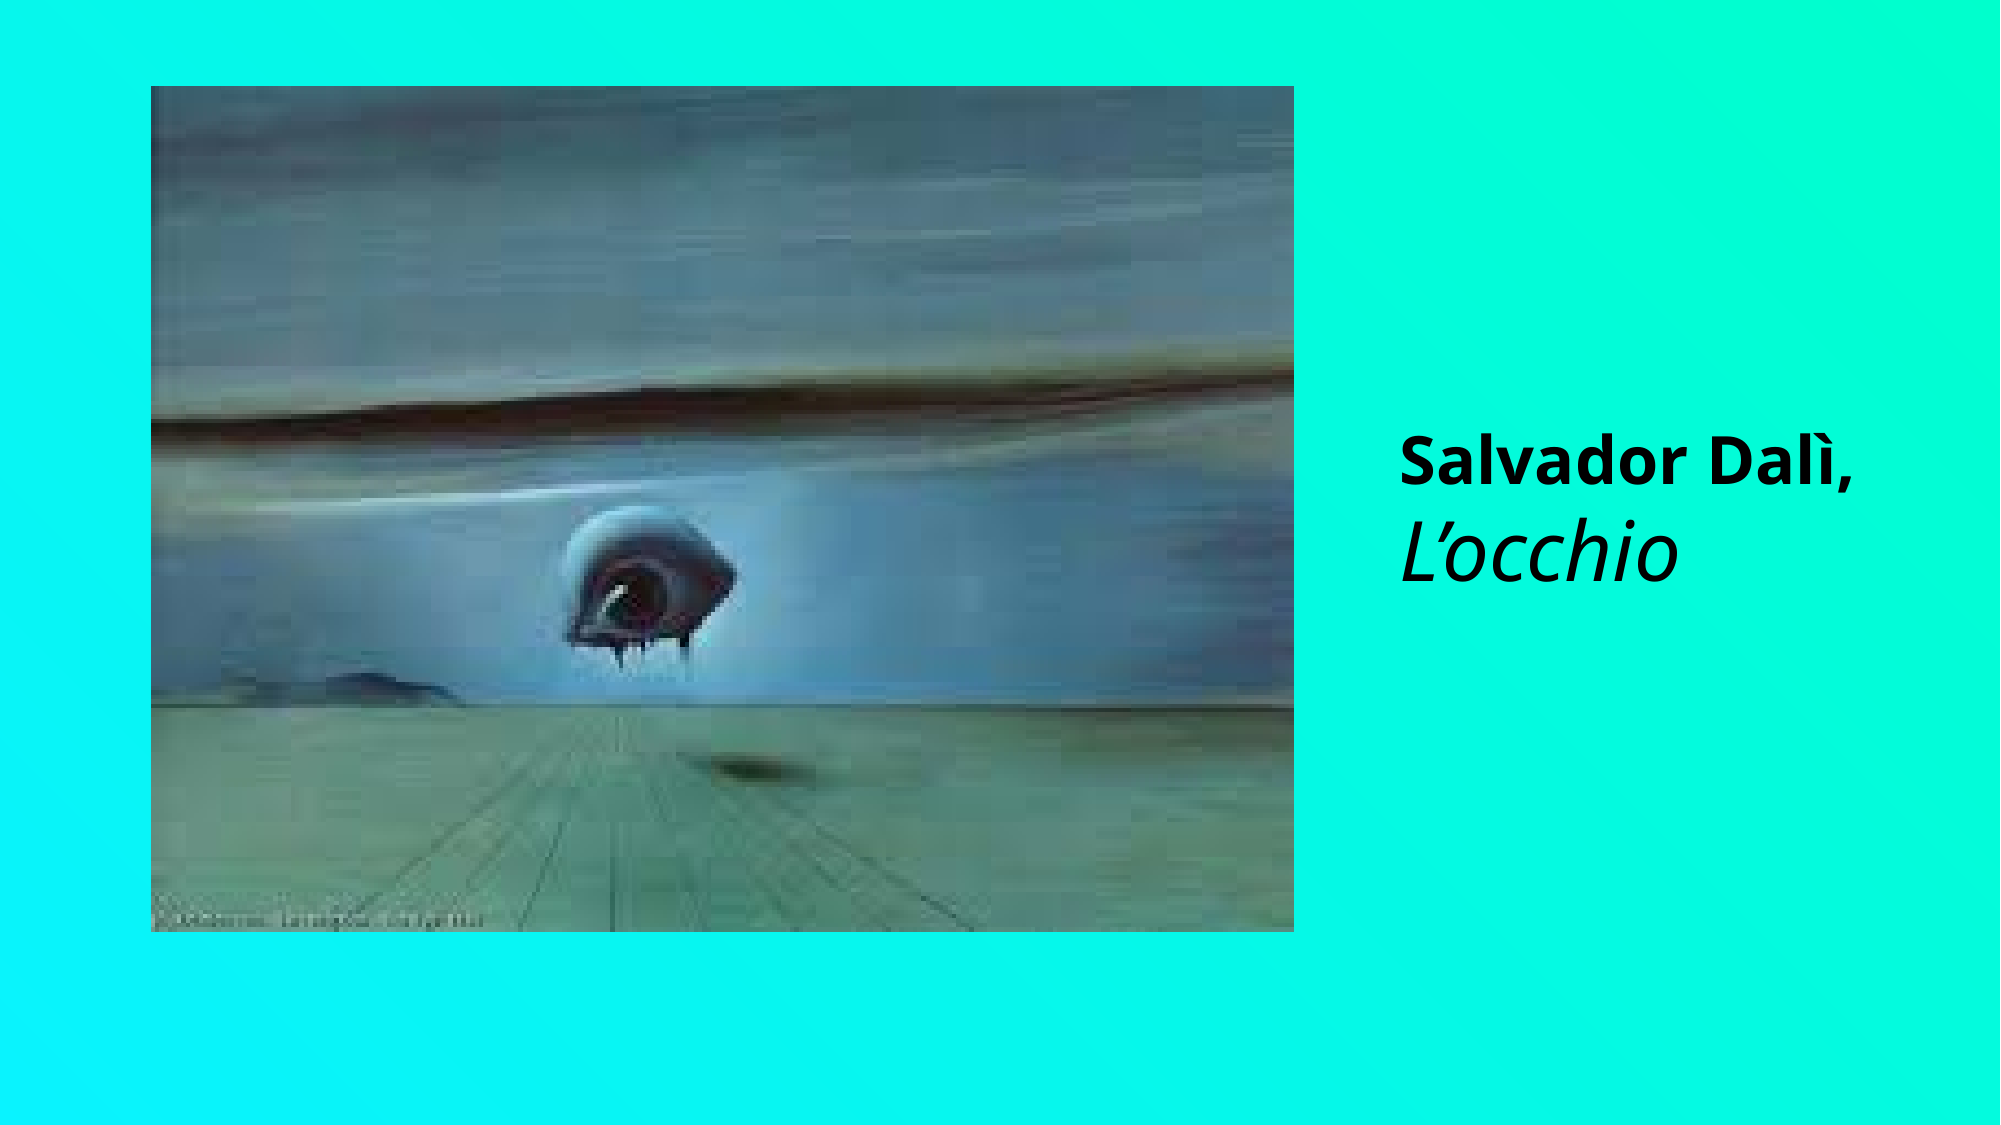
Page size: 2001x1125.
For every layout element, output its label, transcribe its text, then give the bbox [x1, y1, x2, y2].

text_box Salvador Dalì, L’occhio [1385, 410, 1880, 606]
picture [151, 86, 1294, 932]
